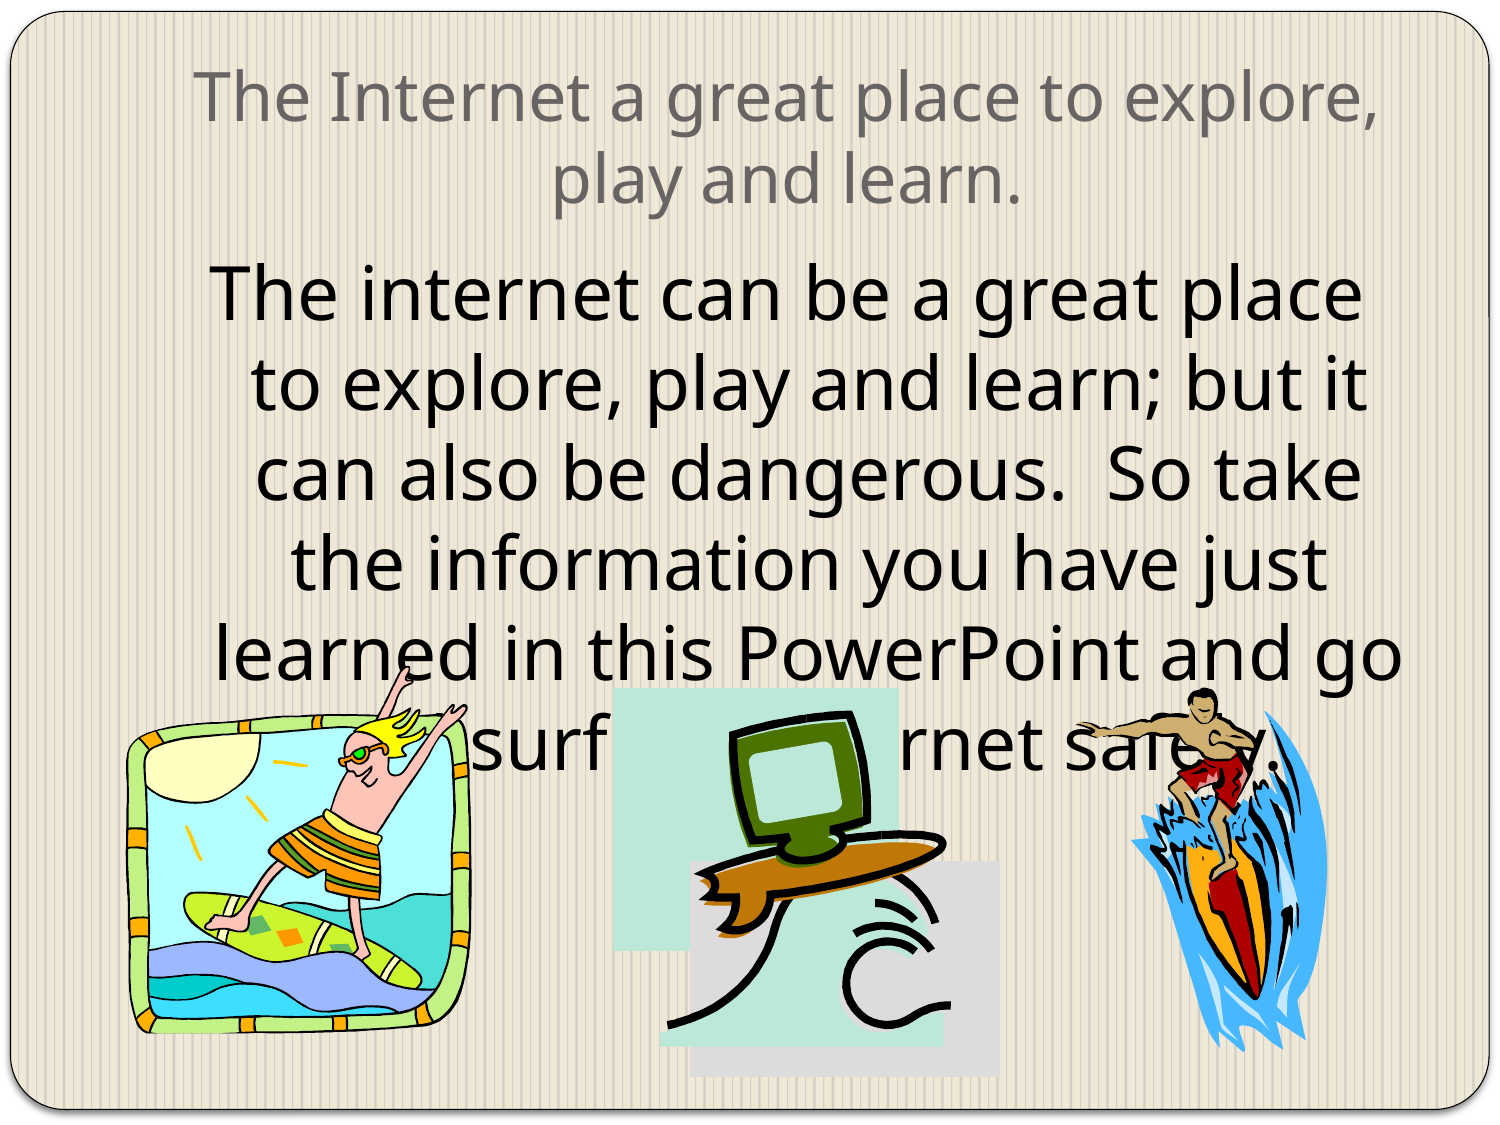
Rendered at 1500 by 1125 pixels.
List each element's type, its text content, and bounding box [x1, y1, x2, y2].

list The internet can be a great place to explore, play and learn; but it can also be dangerous. So take the information you have just learned in this PowerPoint and go and surf the internet safely. [150, 237, 1425, 988]
picture [124, 662, 476, 1038]
title The Internet a great place to explore, play and learn. [150, 45, 1425, 233]
picture [1074, 687, 1338, 1053]
picture [612, 687, 1001, 1078]
